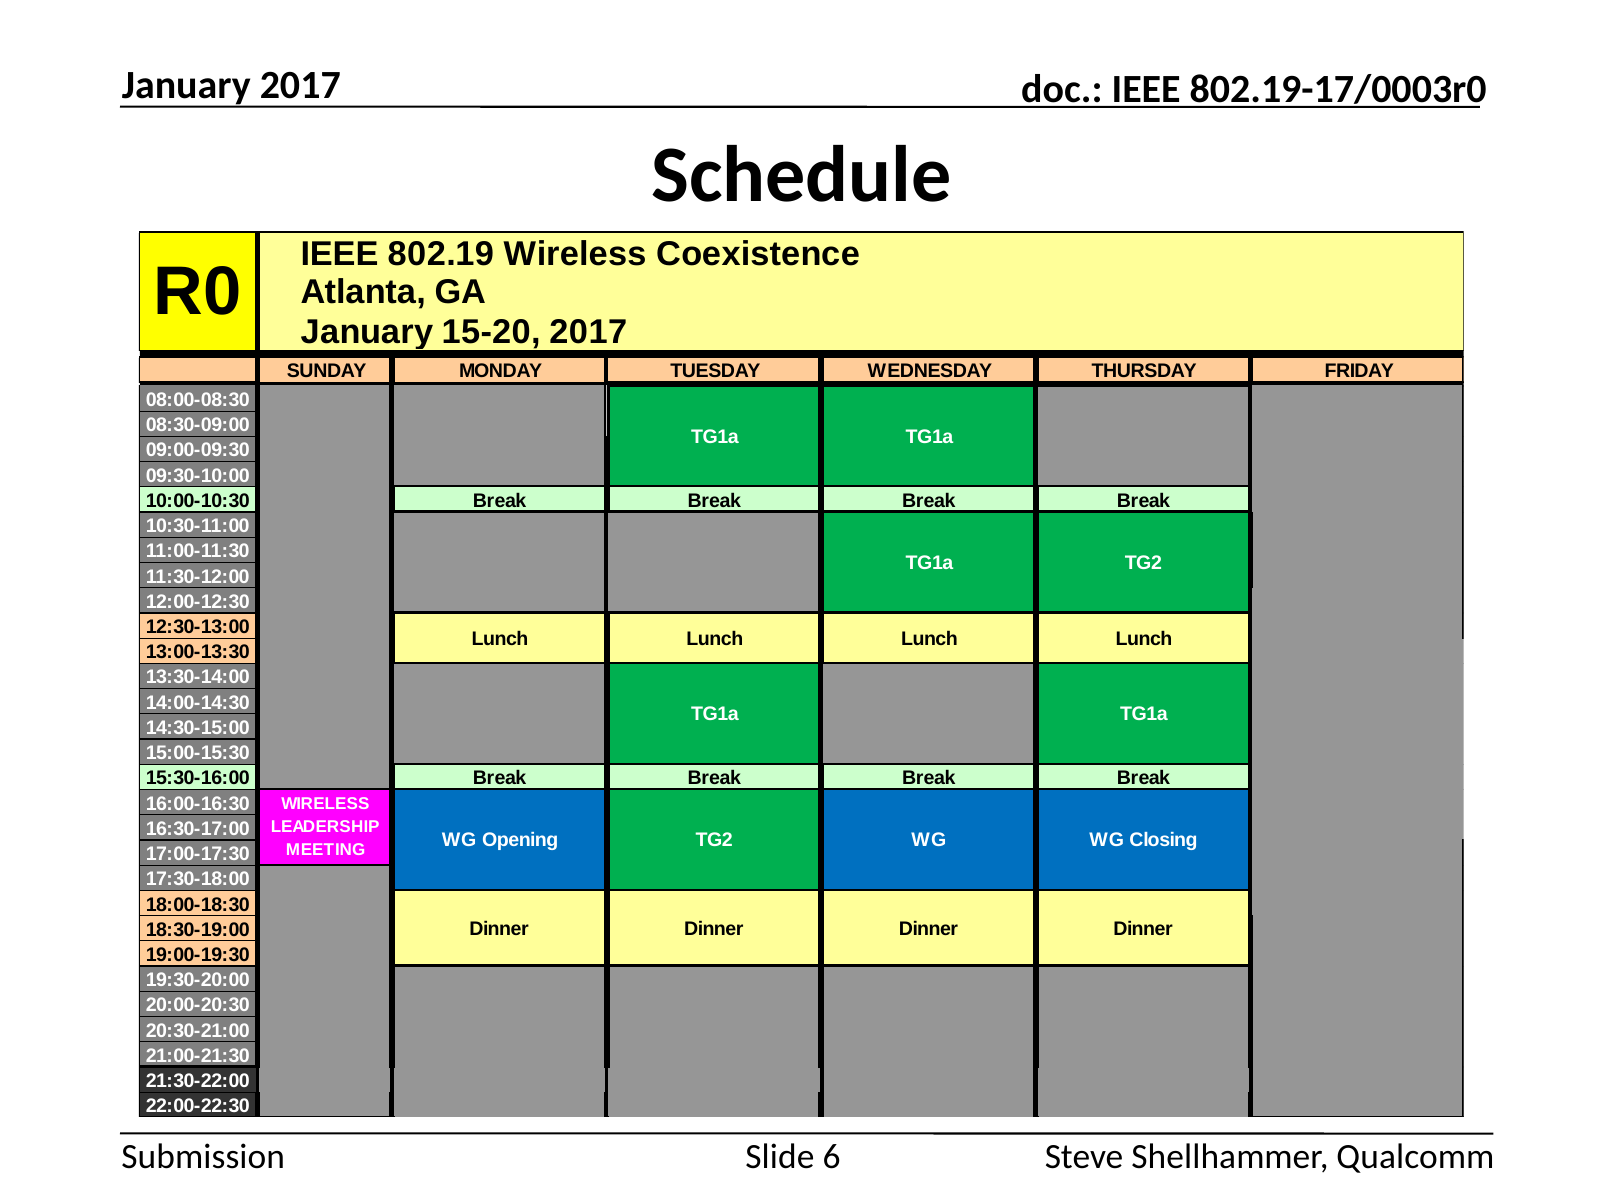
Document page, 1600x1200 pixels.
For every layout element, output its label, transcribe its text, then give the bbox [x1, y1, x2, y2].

footer Steve Shellhammer, Qualcomm [937, 1132, 1495, 1174]
title Schedule [121, 109, 1482, 228]
slide_number Slide 6 [733, 1132, 854, 1197]
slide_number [121, 58, 451, 107]
picture [138, 231, 1465, 1119]
